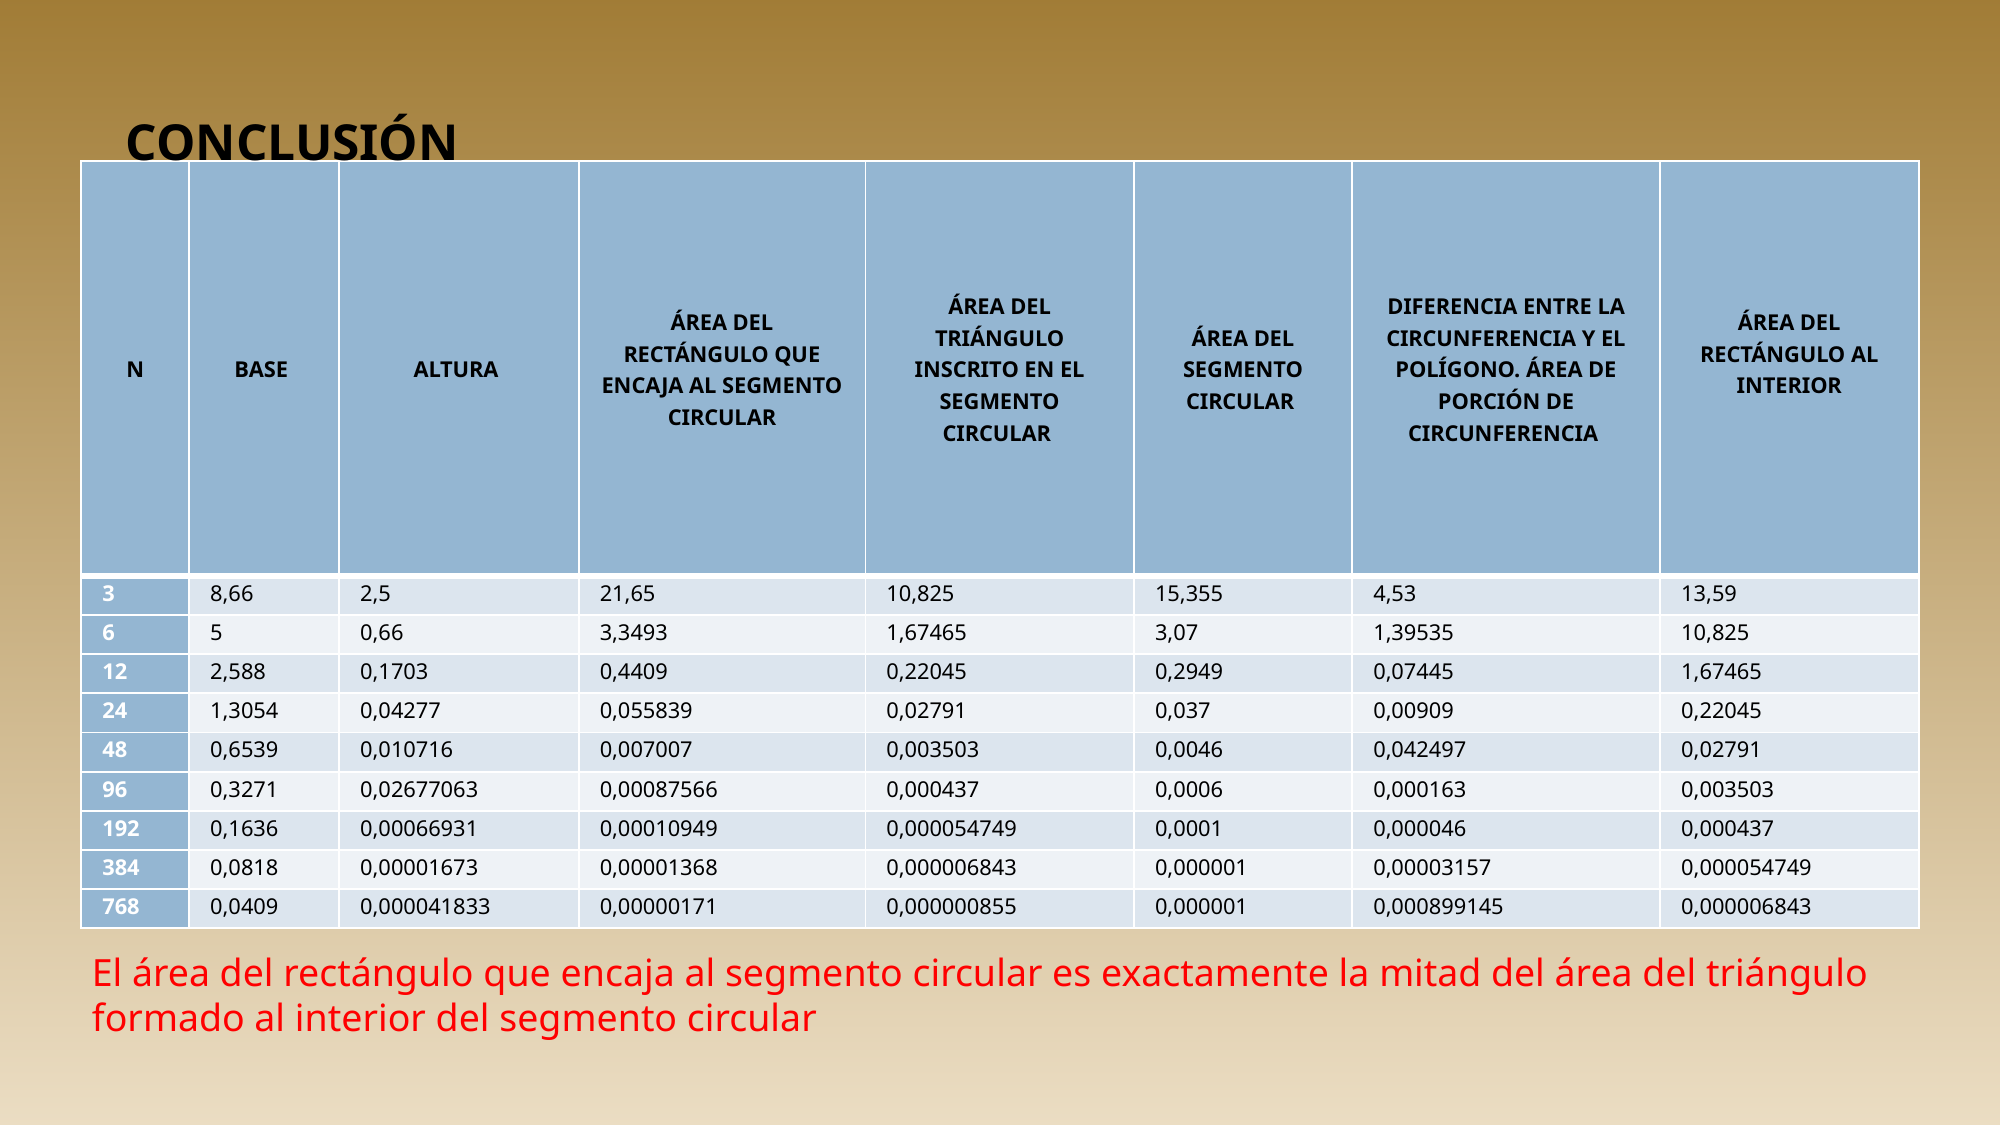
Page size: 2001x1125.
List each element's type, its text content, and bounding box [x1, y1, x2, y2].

table_cell 0,0006 [1135, 773, 1351, 810]
table_header ÁREA DEL RECTÁNGULO AL INTERIOR [1661, 162, 1918, 573]
table_header DIFERENCIA ENTRE LA CIRCUNFERENCIA Y EL POLÍGONO. ÁREA DE PORCIÓN DE CIRCUNFERENCIA [1353, 162, 1659, 573]
table_cell 0,02791 [1661, 733, 1918, 771]
table_cell 0,66 [340, 616, 578, 653]
table_header ÁREA DEL SEGMENTO CIRCULAR [1135, 211, 1351, 573]
table_cell 10,825 [866, 579, 1133, 614]
table_cell 0,000006843 [1661, 890, 1918, 927]
table_cell 0,0409 [190, 890, 338, 927]
table_cell 0,0001 [1135, 812, 1351, 849]
table_cell 0,00010949 [580, 812, 865, 849]
table_cell 0,037 [1135, 694, 1351, 732]
table_cell 0,010716 [340, 733, 578, 771]
table_cell 0,00001673 [340, 851, 578, 888]
table_cell 384 [82, 851, 188, 888]
table_cell 12 [82, 655, 188, 692]
table_cell 0,22045 [1661, 694, 1918, 732]
table_cell 2,588 [190, 655, 338, 692]
table_cell 0,000046 [1353, 812, 1659, 849]
table_cell 13,59 [1661, 579, 1918, 614]
table_cell 0,0818 [190, 851, 338, 888]
table_cell 0,0046 [1135, 733, 1351, 771]
table_cell 21,65 [580, 579, 865, 614]
table_cell 0,000041833 [340, 890, 578, 927]
table_cell 0,003503 [1661, 773, 1918, 810]
table_cell 0,02677063 [340, 773, 578, 810]
table_cell 0,1636 [190, 812, 338, 849]
table_cell 0,1703 [340, 655, 578, 692]
text_box El área del rectángulo que encaja al segmento circular es exactamente la mitad del área del triángulo formado al interior del segmento circular [77, 941, 1923, 1125]
table_cell 0,000054749 [1661, 851, 1918, 888]
table_cell 0,007007 [580, 733, 865, 771]
table_cell 0,04277 [340, 694, 578, 732]
table_cell 192 [82, 812, 188, 849]
table_cell 0,22045 [866, 655, 1133, 692]
table_cell 0,000437 [866, 773, 1133, 810]
table_cell 48 [82, 733, 188, 771]
table_cell 1,39535 [1353, 616, 1659, 653]
title CONCLUSIÓN [111, 99, 1522, 211]
table_cell 1,67465 [1661, 655, 1918, 692]
table_header ÁREA DEL RECTÁNGULO QUE ENCAJA AL SEGMENTO CIRCULAR [580, 211, 865, 573]
table_cell 96 [82, 773, 188, 810]
table_cell 3,3493 [580, 616, 865, 653]
table_header ÁREA DEL TRIÁNGULO INSCRITO EN EL SEGMENTO CIRCULAR [866, 211, 1133, 573]
table_cell 6 [82, 616, 188, 653]
table_cell 0,000899145 [1353, 890, 1659, 927]
table_cell 0,02791 [866, 694, 1133, 732]
table_cell 1,3054 [190, 694, 338, 732]
table_cell 5 [190, 616, 338, 653]
table_cell 0,000006843 [866, 851, 1133, 888]
table_cell 0,042497 [1353, 733, 1659, 771]
table_cell 0,000001 [1135, 890, 1351, 927]
table_cell 0,000001 [1135, 851, 1351, 888]
table_cell 0,00066931 [340, 812, 578, 849]
table_cell 0,000163 [1353, 773, 1659, 810]
table_cell 3,07 [1135, 616, 1351, 653]
table_cell 0,00909 [1353, 694, 1659, 732]
table_cell 0,000437 [1661, 812, 1918, 849]
table_cell 0,4409 [580, 655, 865, 692]
table_cell 0,000000855 [866, 890, 1133, 927]
table_cell 10,825 [1661, 616, 1918, 653]
table_header BASE [190, 211, 338, 573]
table_cell 2,5 [340, 579, 578, 614]
table_cell 0,00000171 [580, 890, 865, 927]
table_header ALTURA [340, 211, 578, 573]
table_cell 0,00001368 [580, 851, 865, 888]
table_cell 0,07445 [1353, 655, 1659, 692]
table_cell 0,00003157 [1353, 851, 1659, 888]
table_cell 1,67465 [866, 616, 1133, 653]
table_cell 0,3271 [190, 773, 338, 810]
table_cell 768 [82, 890, 188, 927]
table_cell 4,53 [1353, 579, 1659, 614]
table_cell 0,055839 [580, 694, 865, 732]
table_cell 24 [82, 694, 188, 732]
table_cell 0,000054749 [866, 812, 1133, 849]
table_cell 0,003503 [866, 733, 1133, 771]
table_cell 8,66 [190, 579, 338, 614]
table_cell 0,00087566 [580, 773, 865, 810]
table_cell 3 [82, 579, 188, 614]
table_cell 0,6539 [190, 733, 338, 771]
table_cell 15,355 [1135, 579, 1351, 614]
table_cell 0,2949 [1135, 655, 1351, 692]
table_header N [82, 162, 188, 573]
